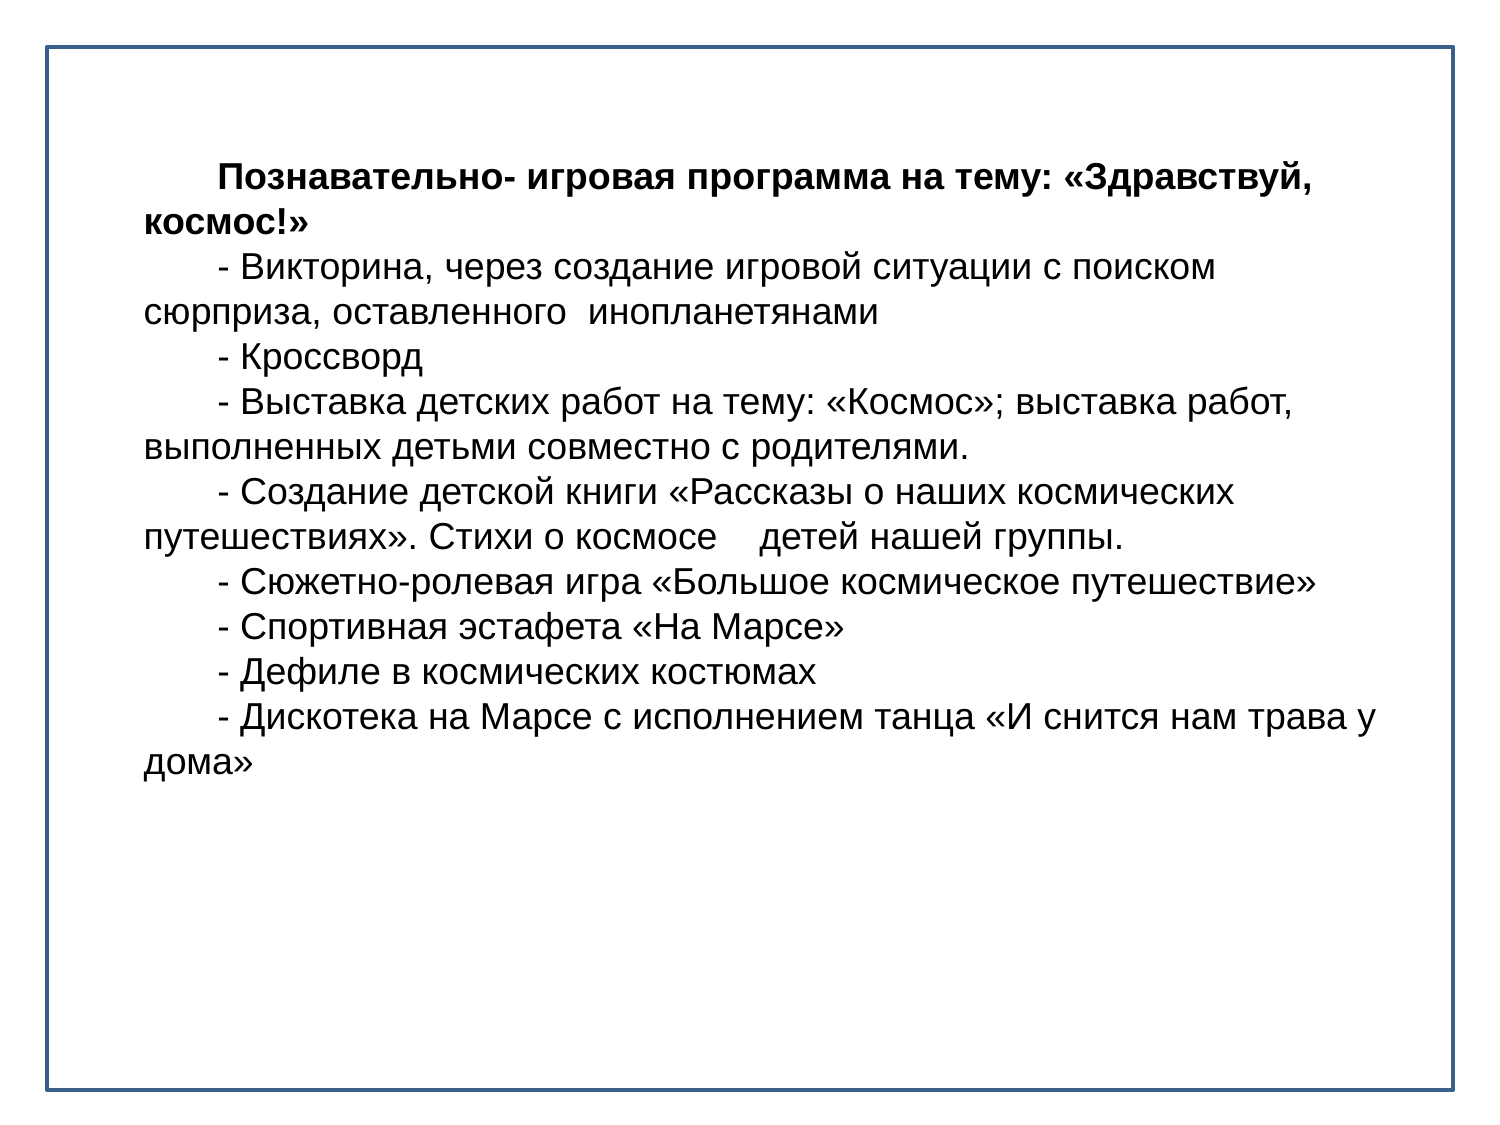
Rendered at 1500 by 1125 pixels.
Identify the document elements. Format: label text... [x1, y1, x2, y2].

text_box [45, 45, 1455, 1092]
text_box Познавательно- игровая программа на тему: «Здравствуй, космос!» - Викторина, через создание игровой ситуации с поиском сюрприза, оставленного инопланетянами - Кроссворд - Выставка детских работ на тему: «Космос»; выставка работ, выполненных детьми совместно с родителями. - Создание детской книги «Рассказы о наших космических путешествиях». Стихи о космосе детей нашей группы. - Сюжетно-ролевая игра «Большое космическое путешествие» - Спортивная эстафета «На Марсе» - Дефиле в космических костюмах - Дискотека на Марсе с исполнением танца «И снится нам трава у дома» [128, 144, 1395, 835]
